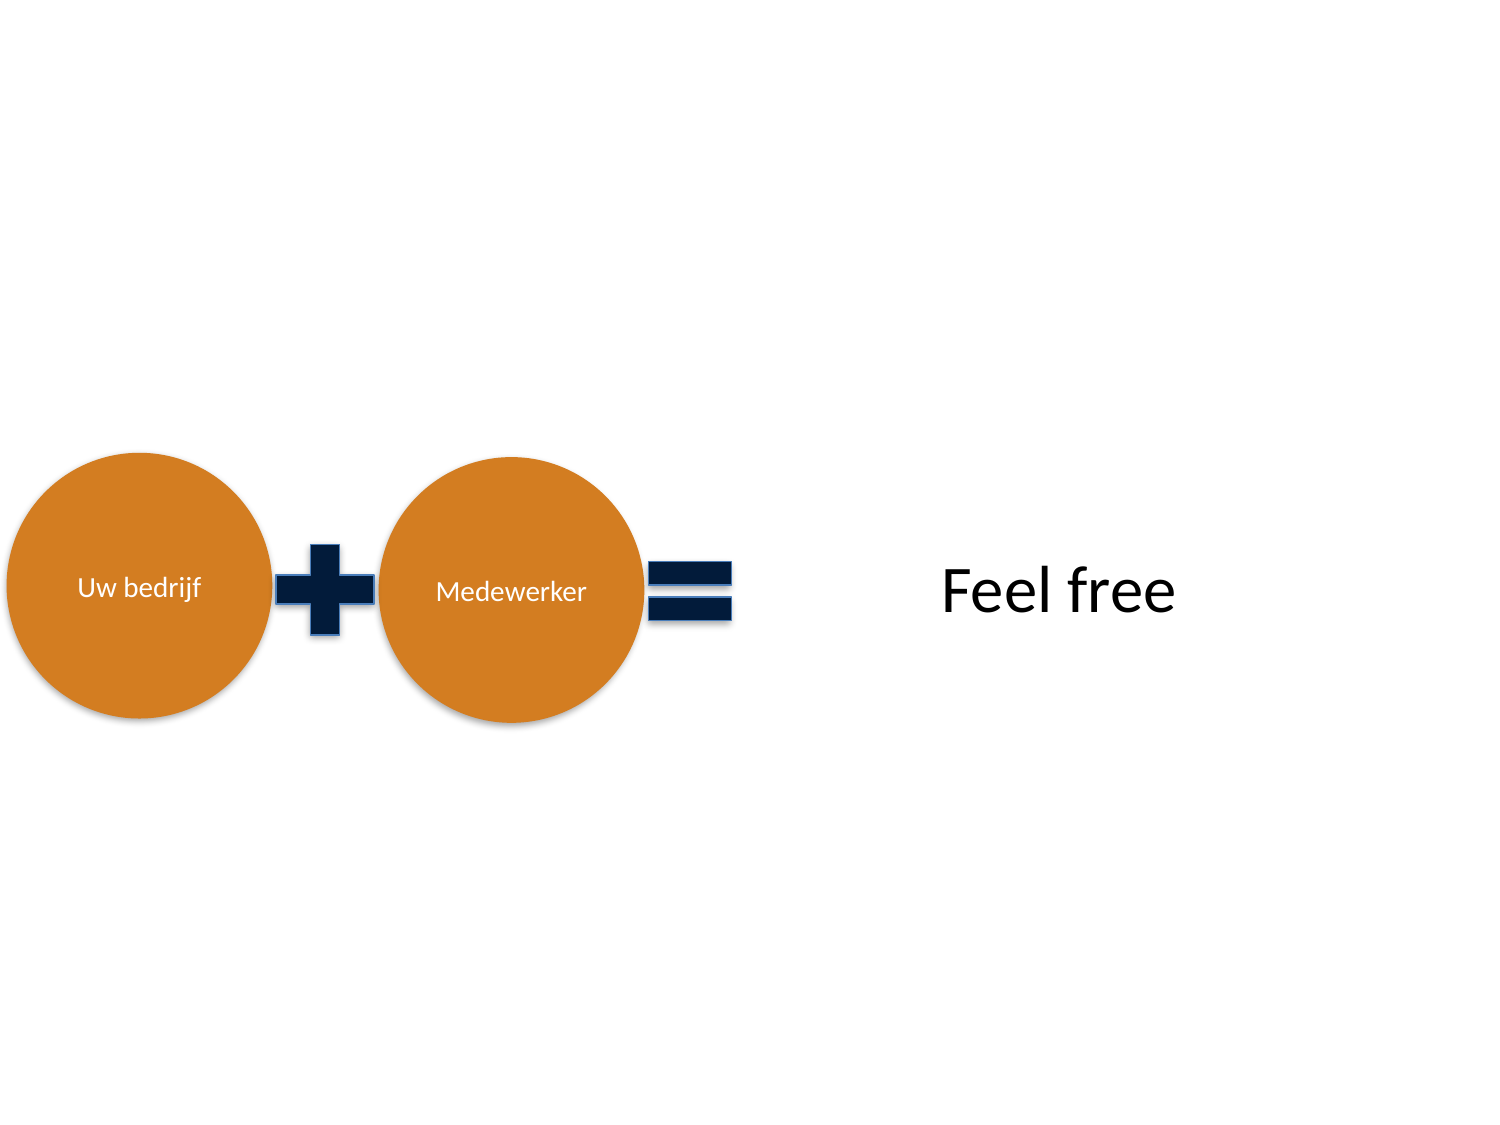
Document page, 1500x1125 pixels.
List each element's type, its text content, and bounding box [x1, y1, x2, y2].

text_box Medewerker [378, 456, 646, 724]
text_box [275, 544, 375, 636]
text_box [648, 596, 732, 621]
text_box Uw bedrijf [5, 452, 273, 720]
text_box Feel free [788, 538, 1330, 634]
text_box [648, 561, 732, 586]
